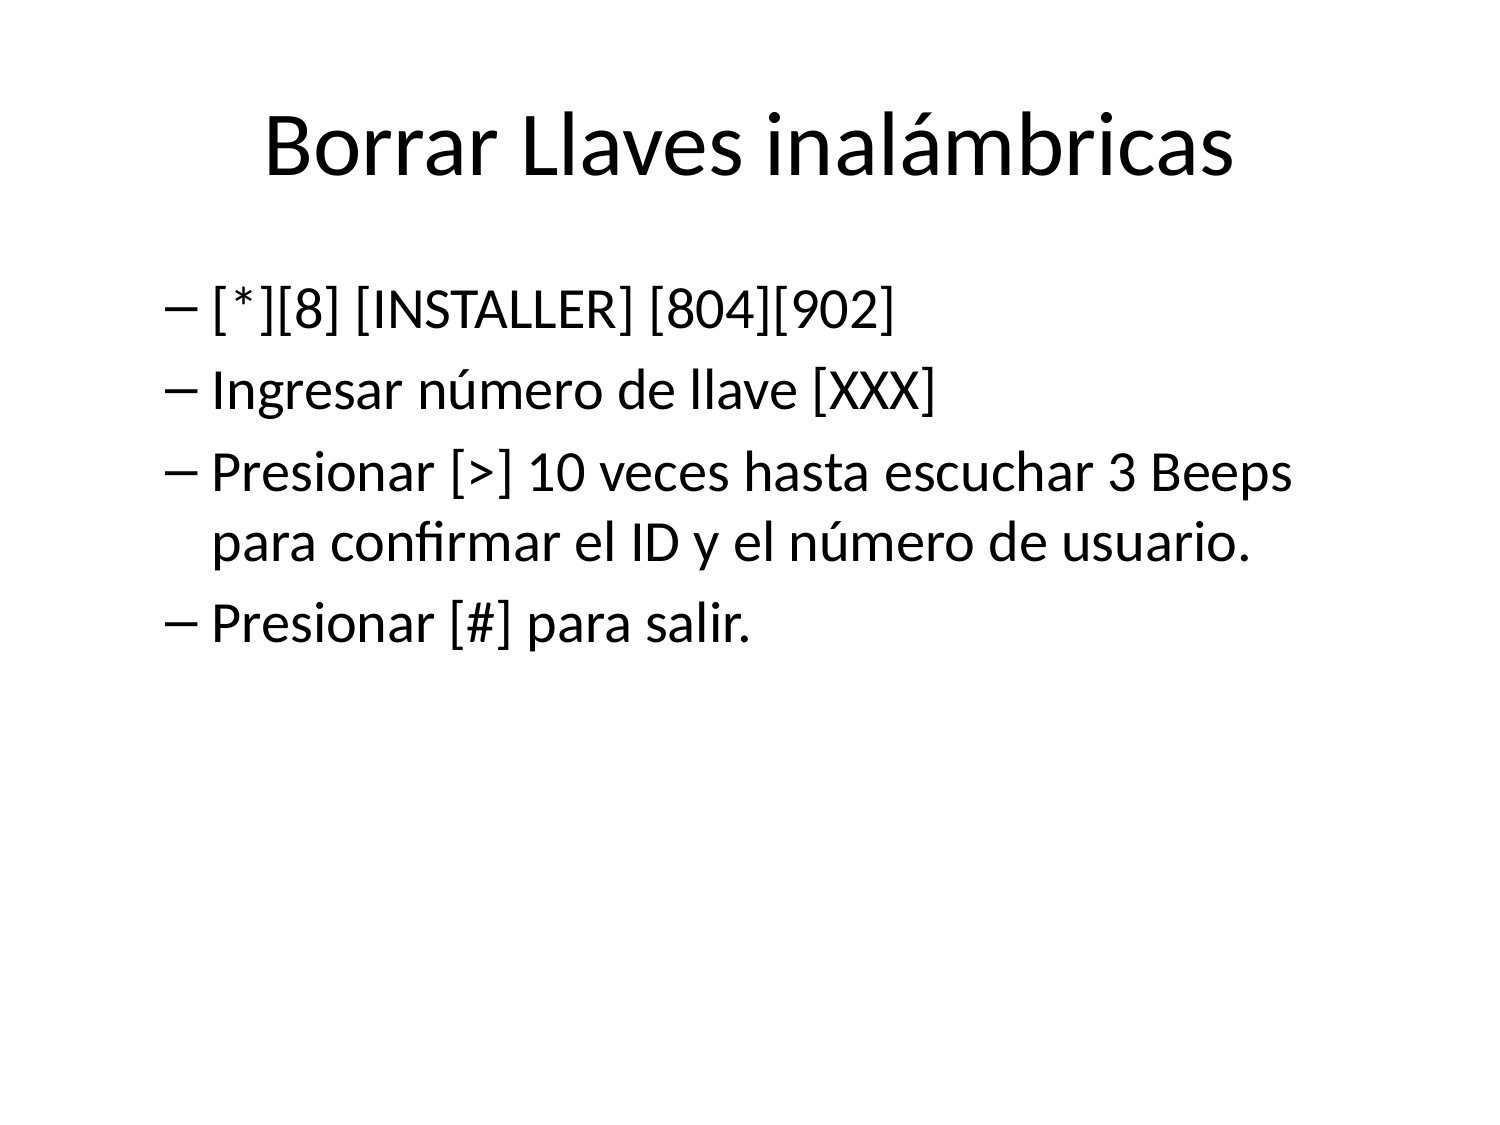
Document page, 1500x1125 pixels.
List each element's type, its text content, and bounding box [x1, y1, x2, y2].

title Borrar Llaves inalámbricas [75, 45, 1425, 233]
list [*][8] [INSTALLER] [804][902] Ingresar número de llave [XXX] Presionar [>] 10 veces hasta escuchar 3 Beeps para confirmar el ID y el número de usuario. Presionar [#] para salir. [75, 262, 1425, 1005]
